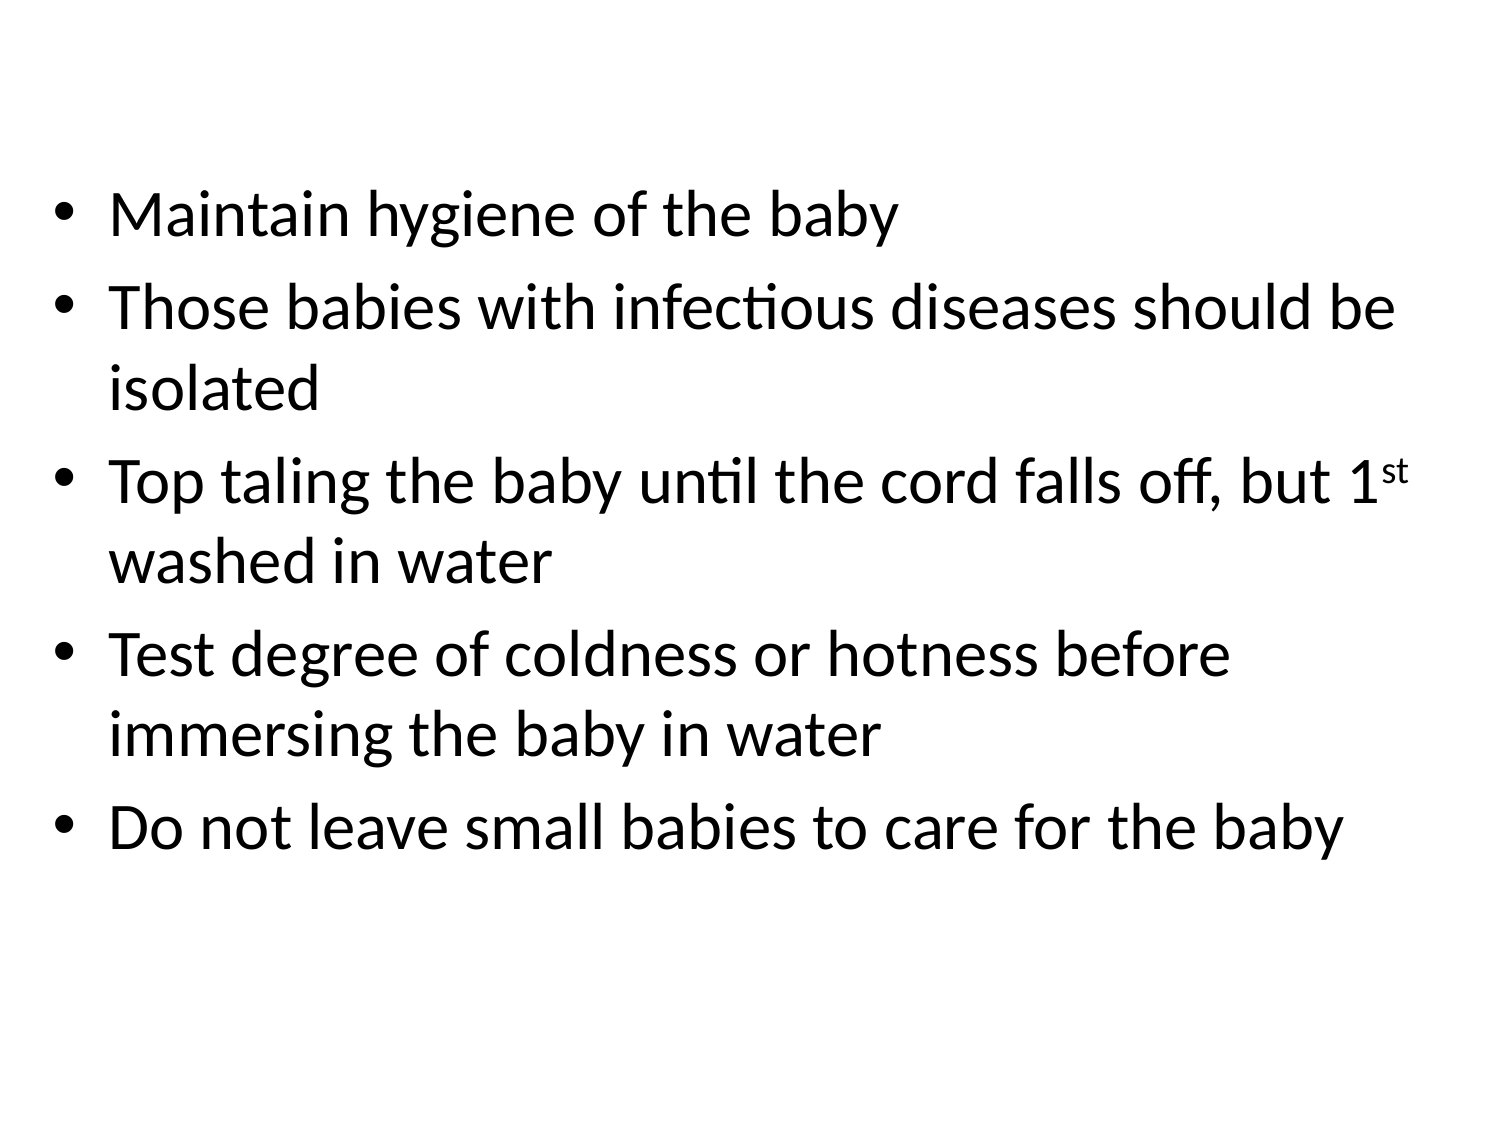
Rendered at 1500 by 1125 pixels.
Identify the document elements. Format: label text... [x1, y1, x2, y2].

list Maintain hygiene of the baby Those babies with infectious diseases should be isolated Top taling the baby until the cord falls off, but 1st washed in water Test degree of coldness or hotness before immersing the baby in water Do not leave small babies to care for the baby [37, 162, 1450, 1063]
